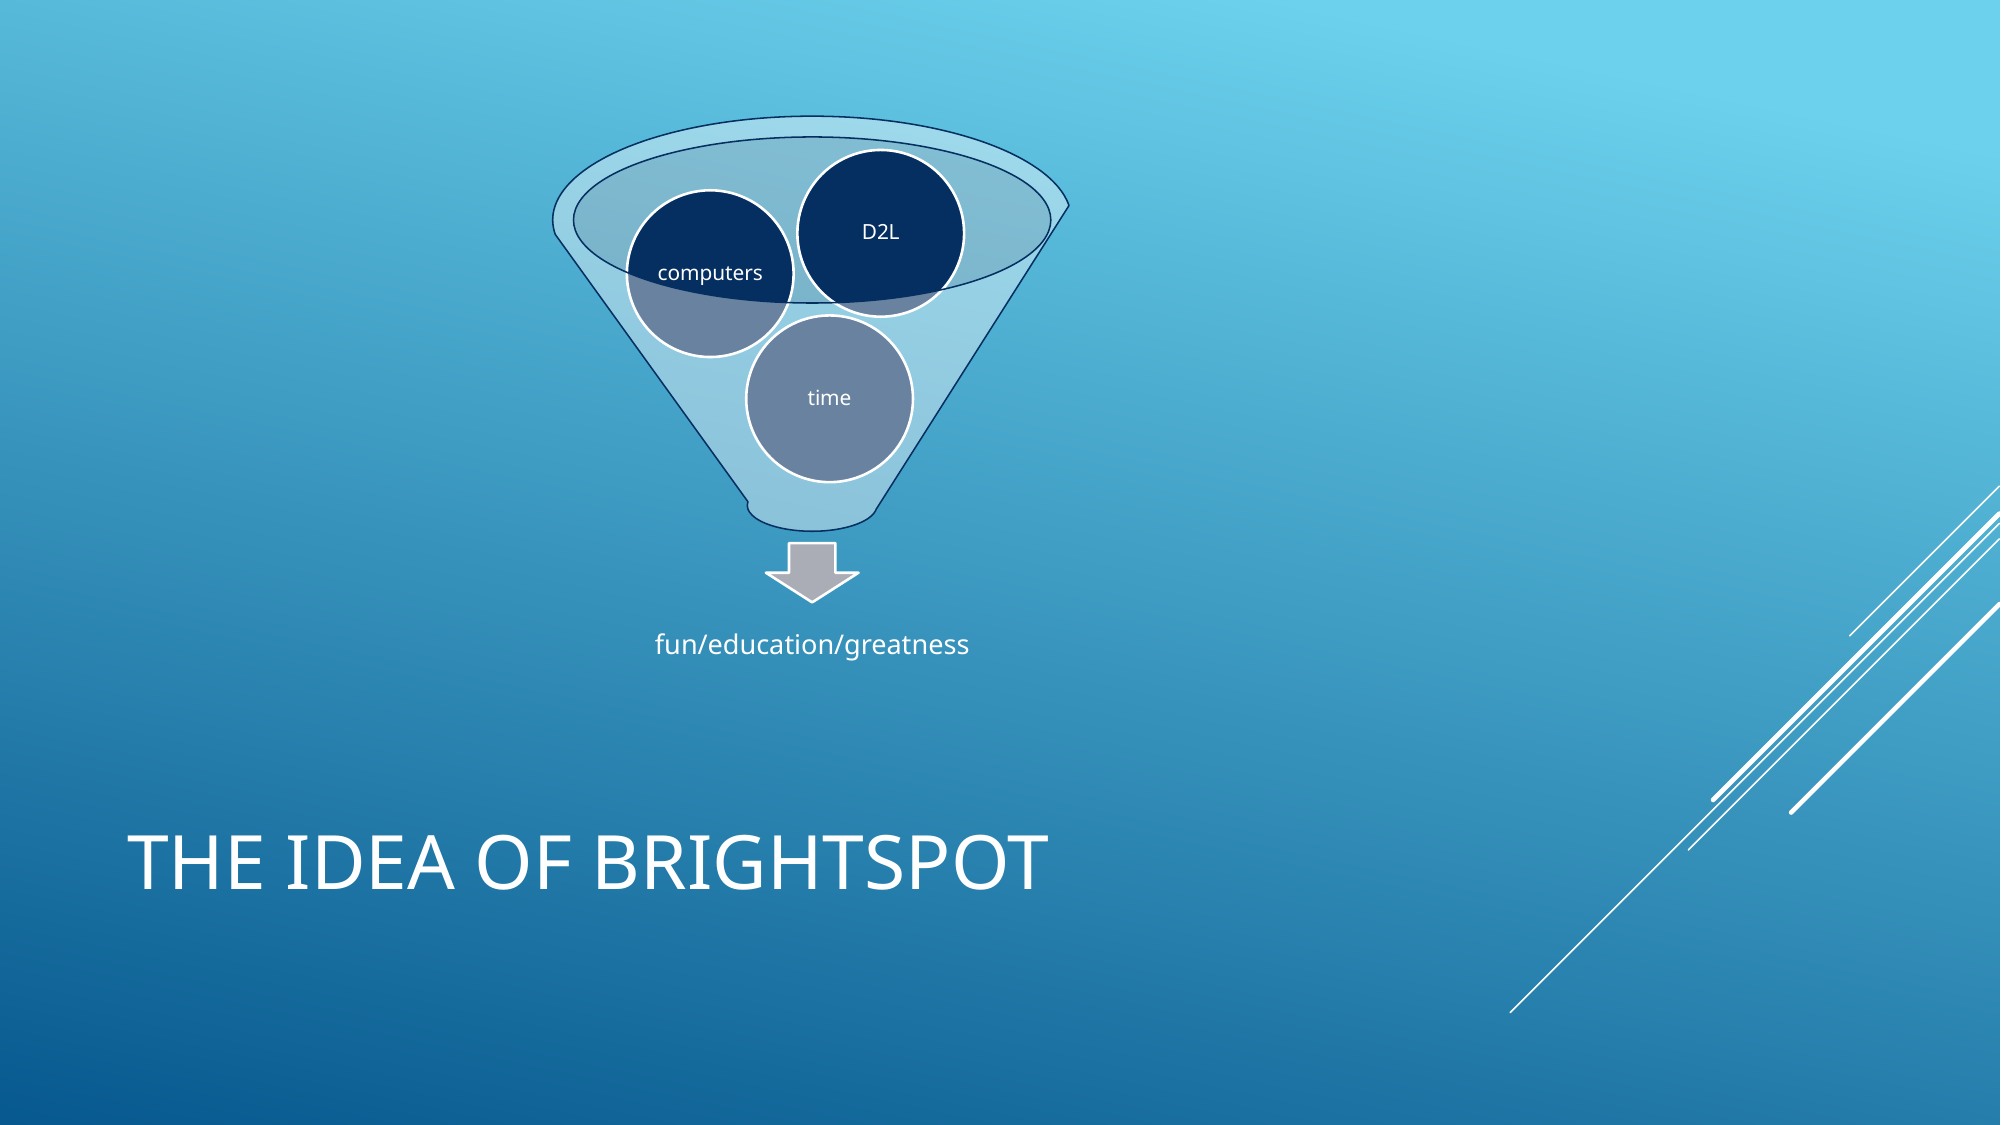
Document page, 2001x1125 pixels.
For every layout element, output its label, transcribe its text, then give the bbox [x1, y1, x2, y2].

title The idea of brightspot [112, 736, 1513, 984]
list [111, 112, 1513, 706]
